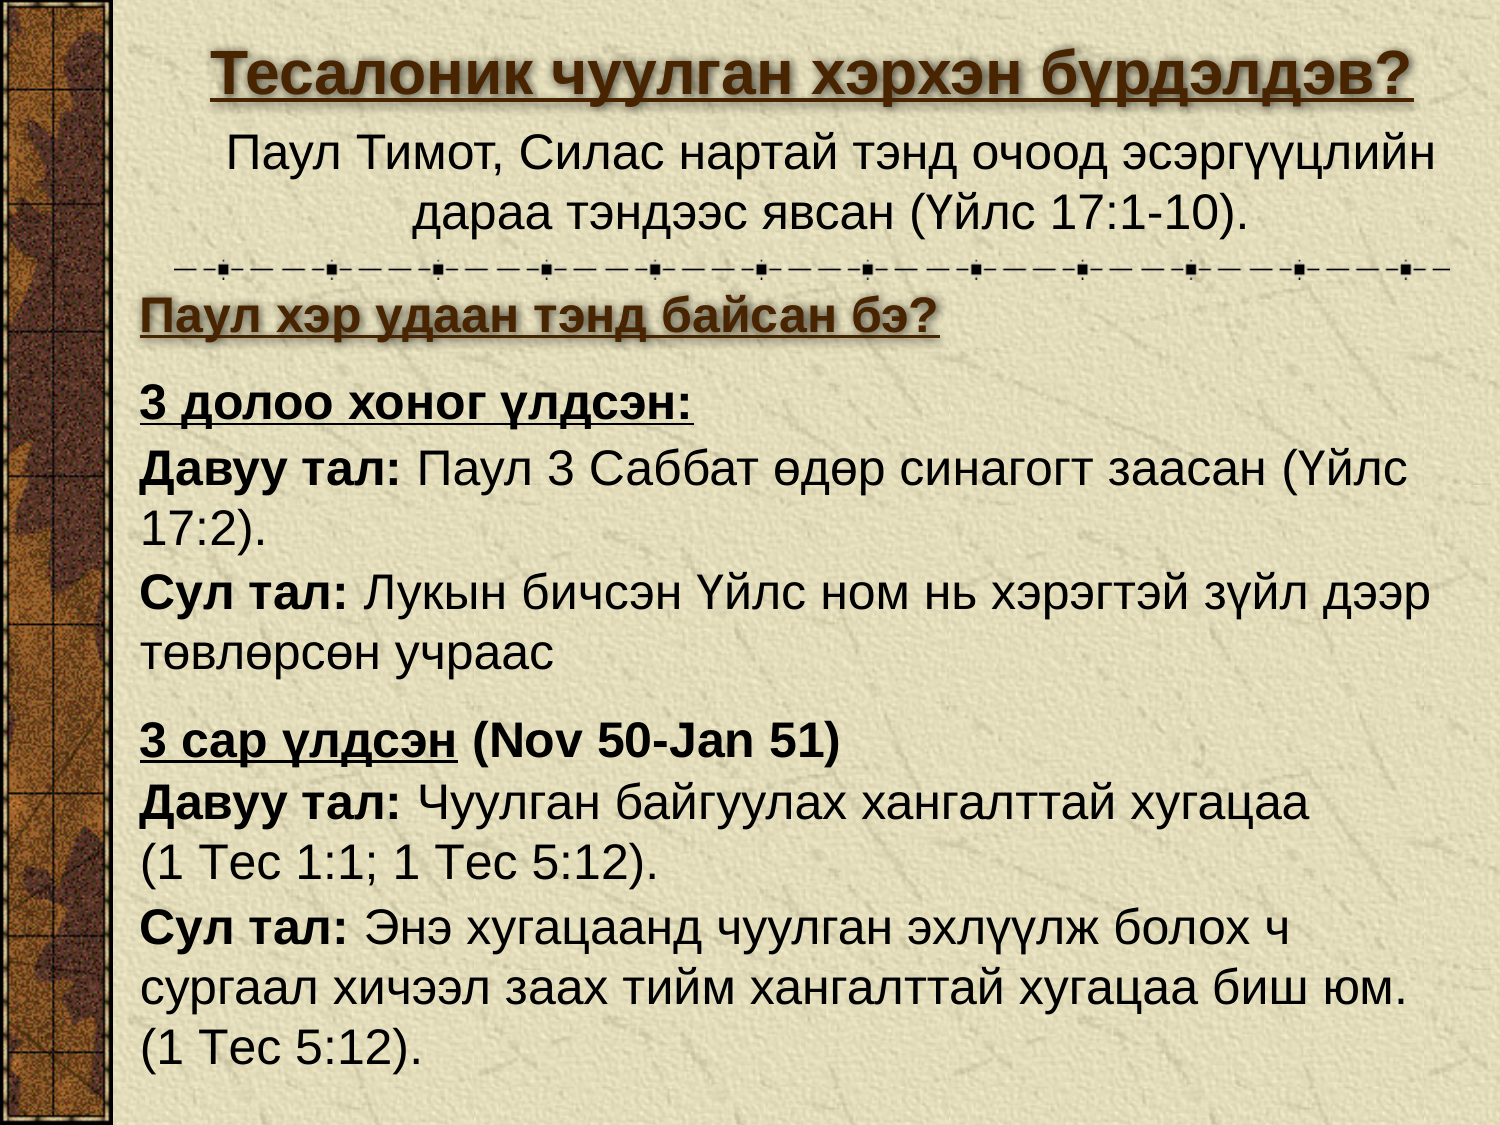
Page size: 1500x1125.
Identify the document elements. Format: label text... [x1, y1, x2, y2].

text_box Паул хэр удаан тэнд байсан бэ? [125, 274, 1050, 350]
picture [0, 0, 1500, 1125]
text_box 3 долоо хоног үлдсэн: [124, 362, 800, 427]
text_box Сул тал: Энэ хугацаанд чуулган эхлүүлж болох ч сургаал хичээл заах тийм хангалттай хугацаа биш юм. (1 Tес 5:12). [124, 887, 1488, 1083]
text_box Давуу тал: Чуулган байгуулах хангалттай хугацаа (1 Tес 1:1; 1 Tес 5:12). [125, 762, 1500, 898]
text_box 3 сар үлдсэн (Nov 50-Jan 51) [125, 699, 975, 762]
text_box Паул Тимот, Силас нартай тэнд очоод эсэргүүцлийн дараа тэндээс явсан (Үйлс 17:1-10). [162, 112, 1500, 248]
text_box Сул тал: Лукын бичсэн Үйлс ном нь хэрэгтэй зүйл дээр төвлөрсөн учраас [124, 552, 1488, 688]
text_box Тесалоник чуулган хэрхэн бүрдэлдэв? [137, 24, 1488, 115]
text_box Давуу тал: Паул 3 Саббат өдөр синагогт заасан (Үйлс 17:2). [124, 427, 1488, 552]
